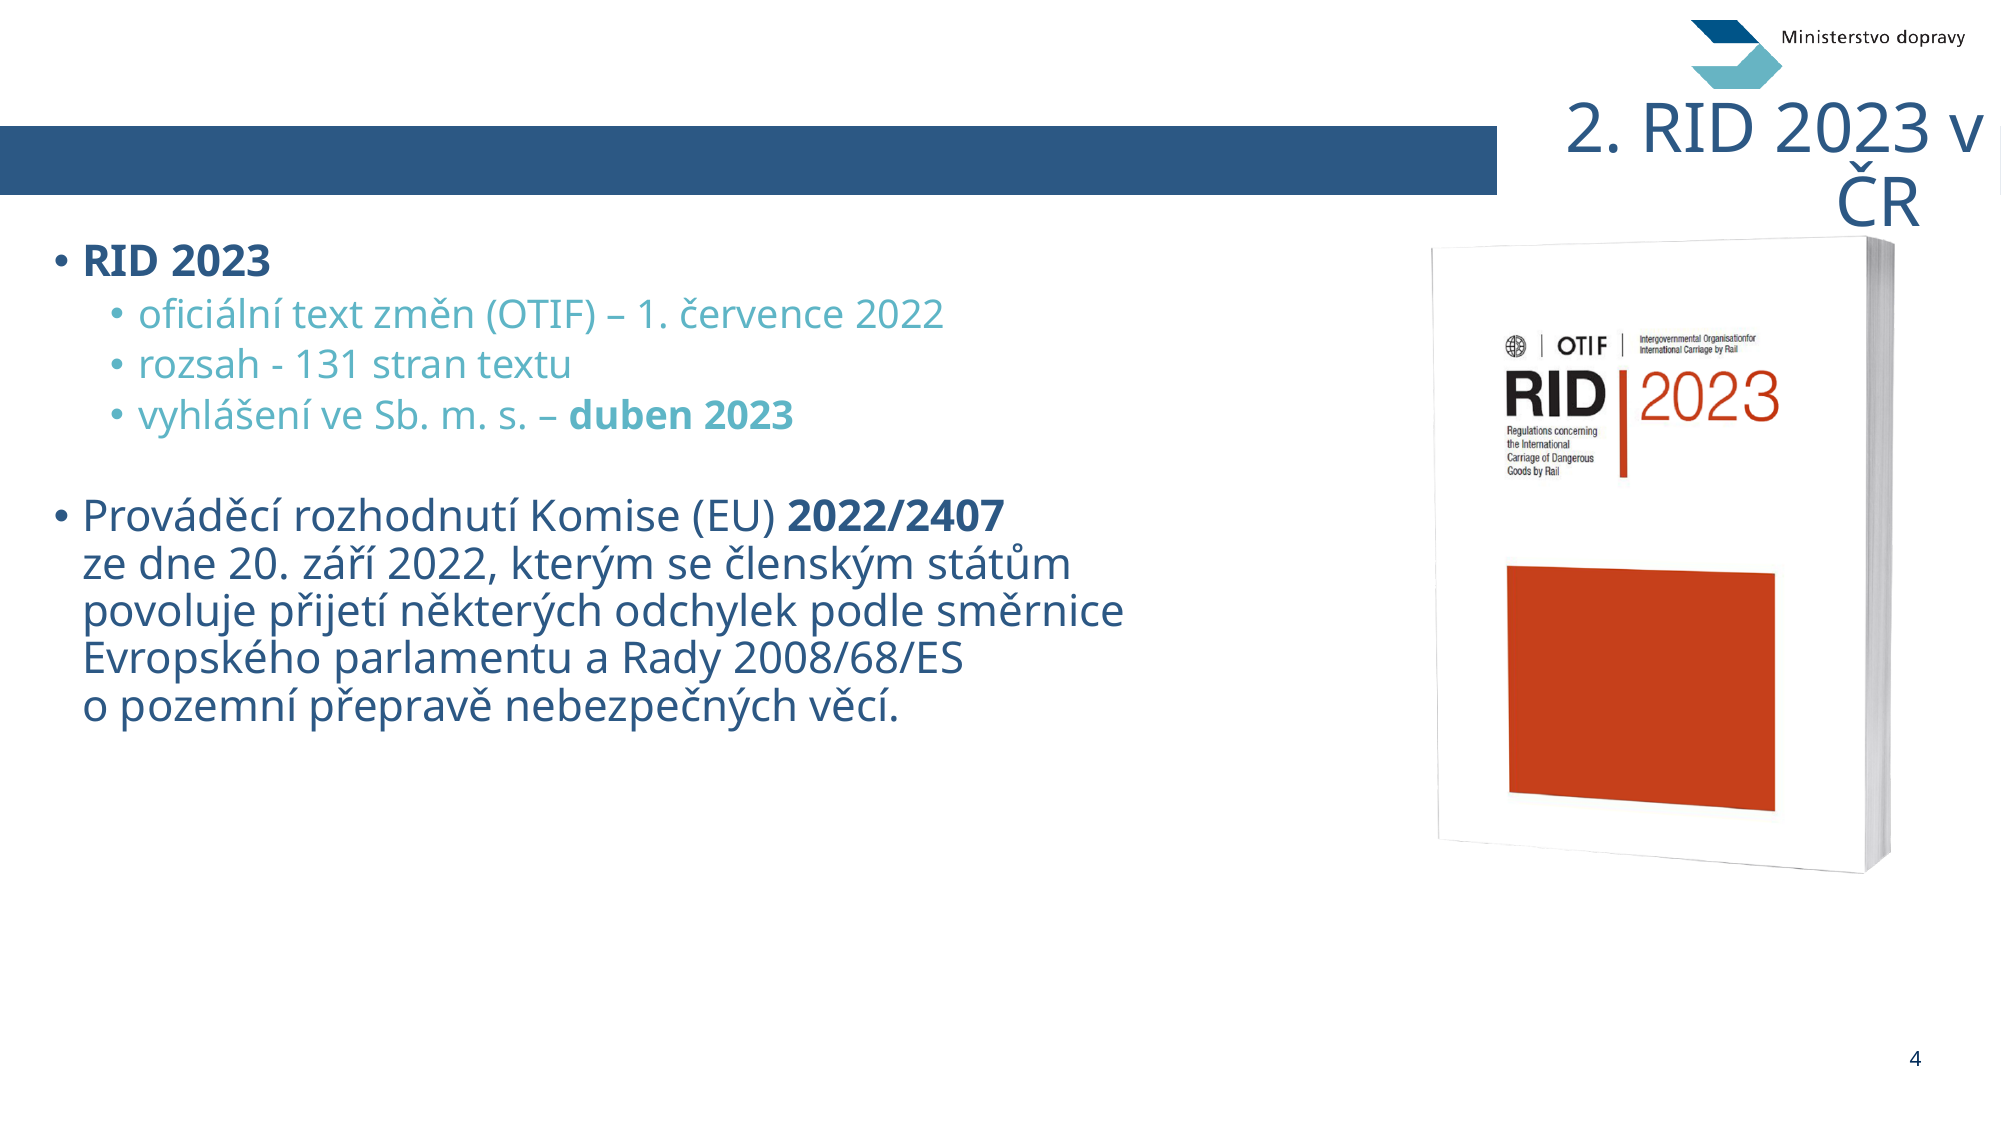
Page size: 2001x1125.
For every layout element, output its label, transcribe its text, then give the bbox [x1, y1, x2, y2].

slide_number 4 [1894, 1038, 2000, 1075]
picture [1431, 235, 1895, 874]
picture [1691, 20, 1965, 89]
title 2. RID 2023 v ČR [1497, 122, 2000, 213]
list RID 2023 oficiální text změn (OTIF) – 1. července 2022 rozsah - 131 stran textu vyhlášení ve Sb. m. s. – duben 2023 Prováděcí rozhodnutí Komise (EU) 2022/2407 ze dne 20. září 2022, kterým se členským státům povoluje přijetí některých odchylek podle směrnice Evropského parlamentu a Rady 2008/68/ES o pozemní přepravě nebezpečných věcí. [39, 231, 1965, 1106]
